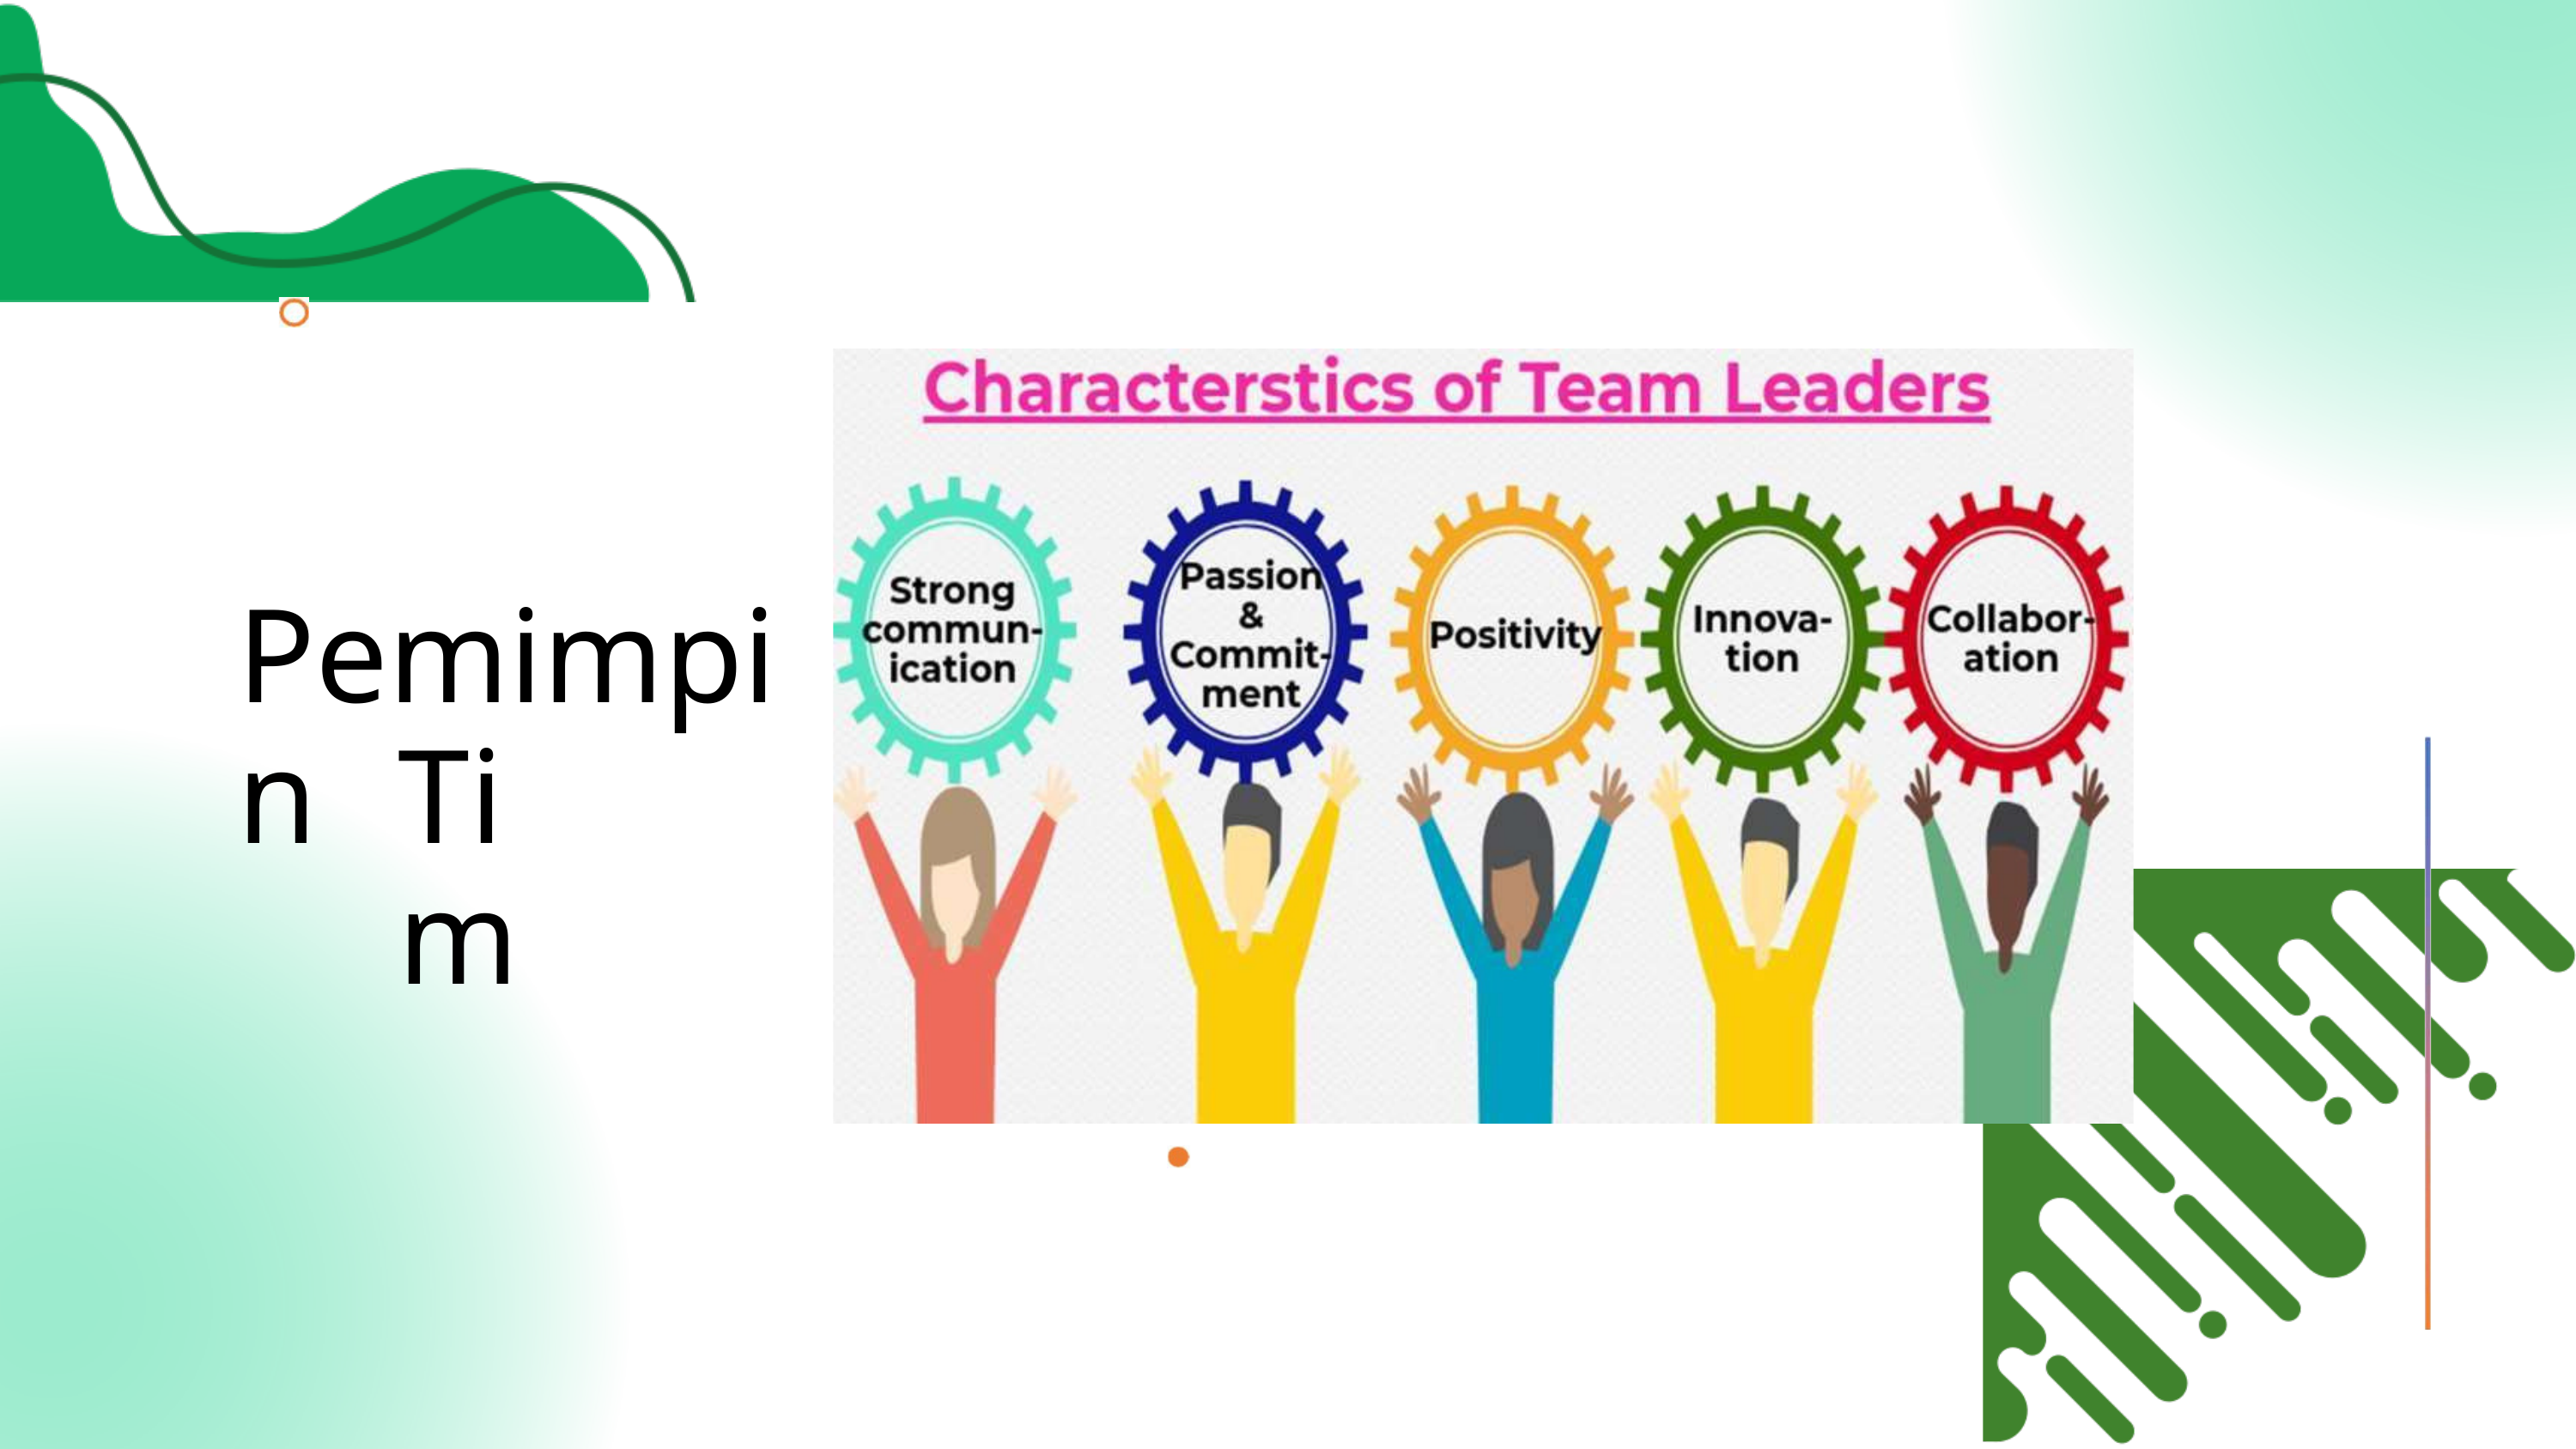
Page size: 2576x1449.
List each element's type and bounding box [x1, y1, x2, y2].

text_box [0, 0, 2576, 1449]
text_box [236, 579, 793, 870]
